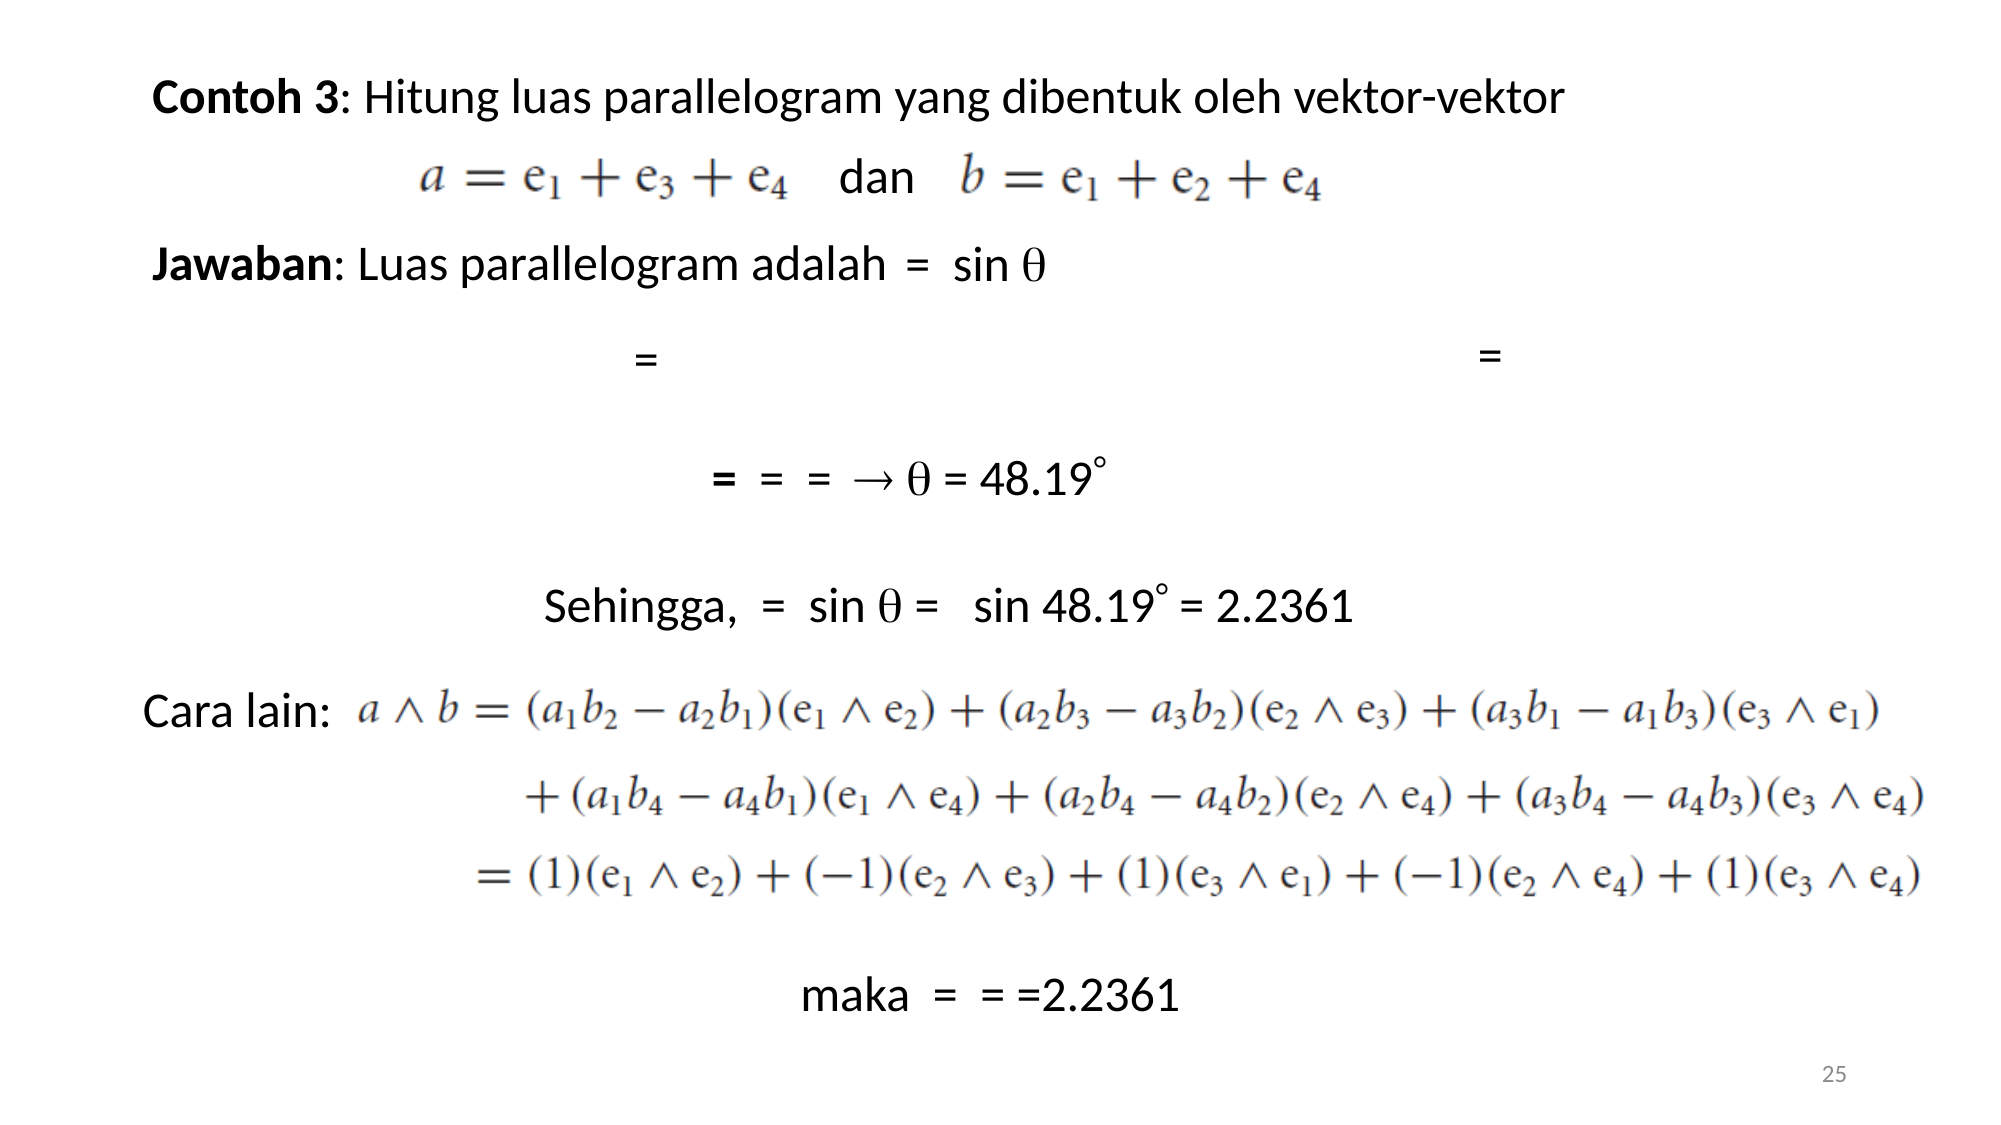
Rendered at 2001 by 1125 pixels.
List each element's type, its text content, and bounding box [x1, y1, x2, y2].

picture [949, 147, 1323, 207]
list Contoh 3: Hitung luas parallelogram yang dibentuk oleh vektor-vektor Jawaban: Luas parallelogram adalah [137, 63, 1863, 670]
list Contoh 3: Hitung luas parallelogram yang dibentuk oleh vektor-vektor Jawaban: Luas parallelogram adalah [137, 746, 1863, 1001]
text_box dan [824, 136, 931, 212]
picture [393, 138, 797, 211]
slide_number 25 [1412, 1042, 1863, 1103]
picture [332, 666, 1939, 824]
text_box Cara lain: [128, 670, 332, 746]
picture [465, 834, 1924, 901]
